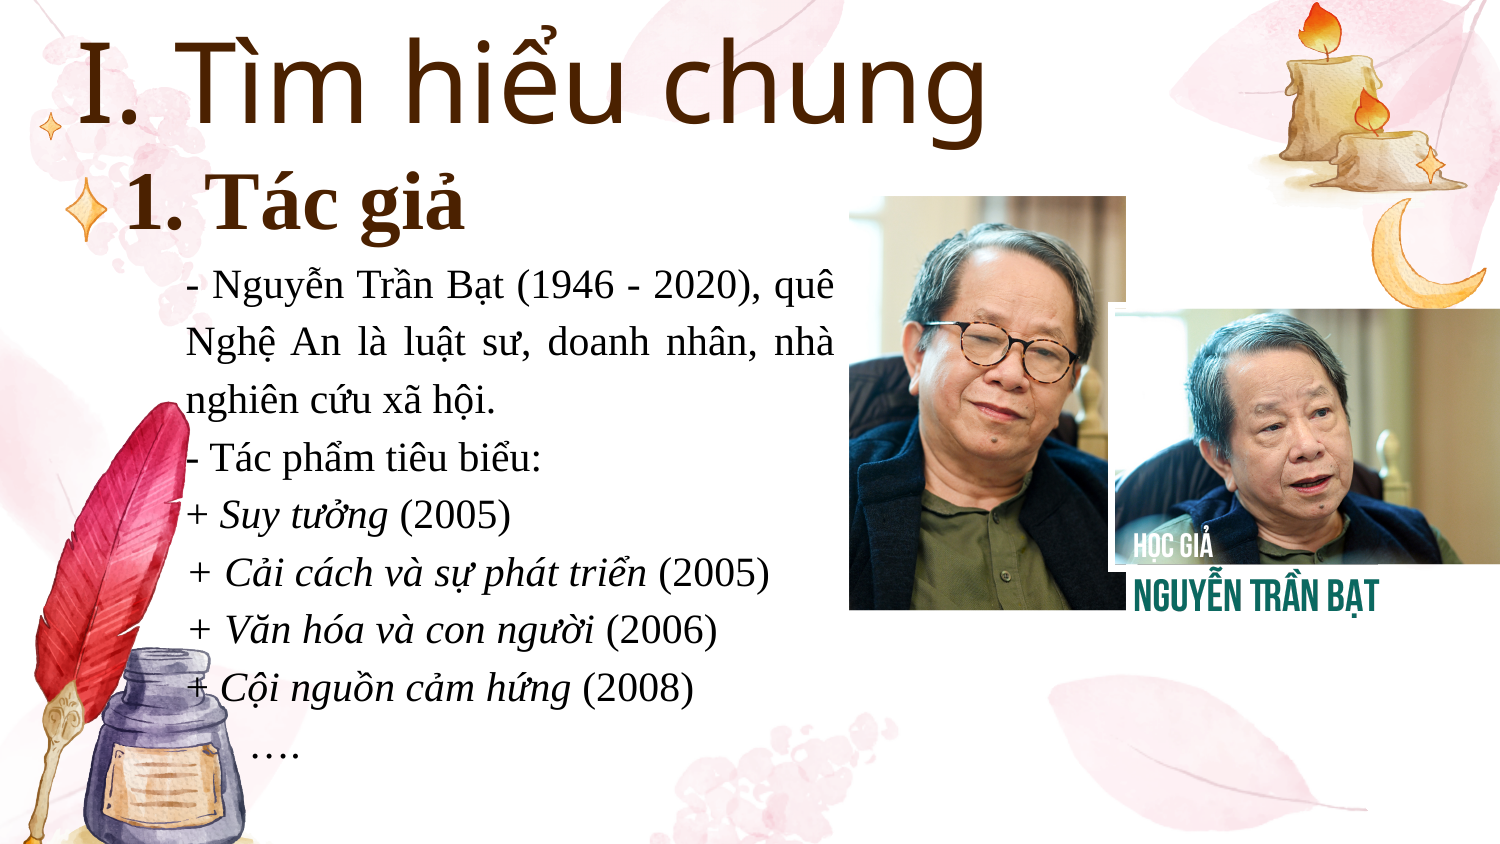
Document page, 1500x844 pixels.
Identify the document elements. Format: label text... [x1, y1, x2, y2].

text_box - Nguyễn Trần Bạt (1946 - 2020), quê Nghệ An là luật sư, doanh nhân, nhà nghiên cứu xã hội. - Tác phẩm tiêu biểu: + Suy tưởng (2005) + Cải cách và sự phát triển (2005) + Văn hóa và con người (2006) + Cội nguồn cảm hứng (2008) …. [170, 241, 850, 775]
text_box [0, 390, 294, 844]
picture [849, 2, 1500, 637]
picture [39, 111, 109, 243]
text_box I. Tìm hiểu chung [61, 0, 1079, 147]
subtitle 1. Tác giả [109, 111, 697, 242]
